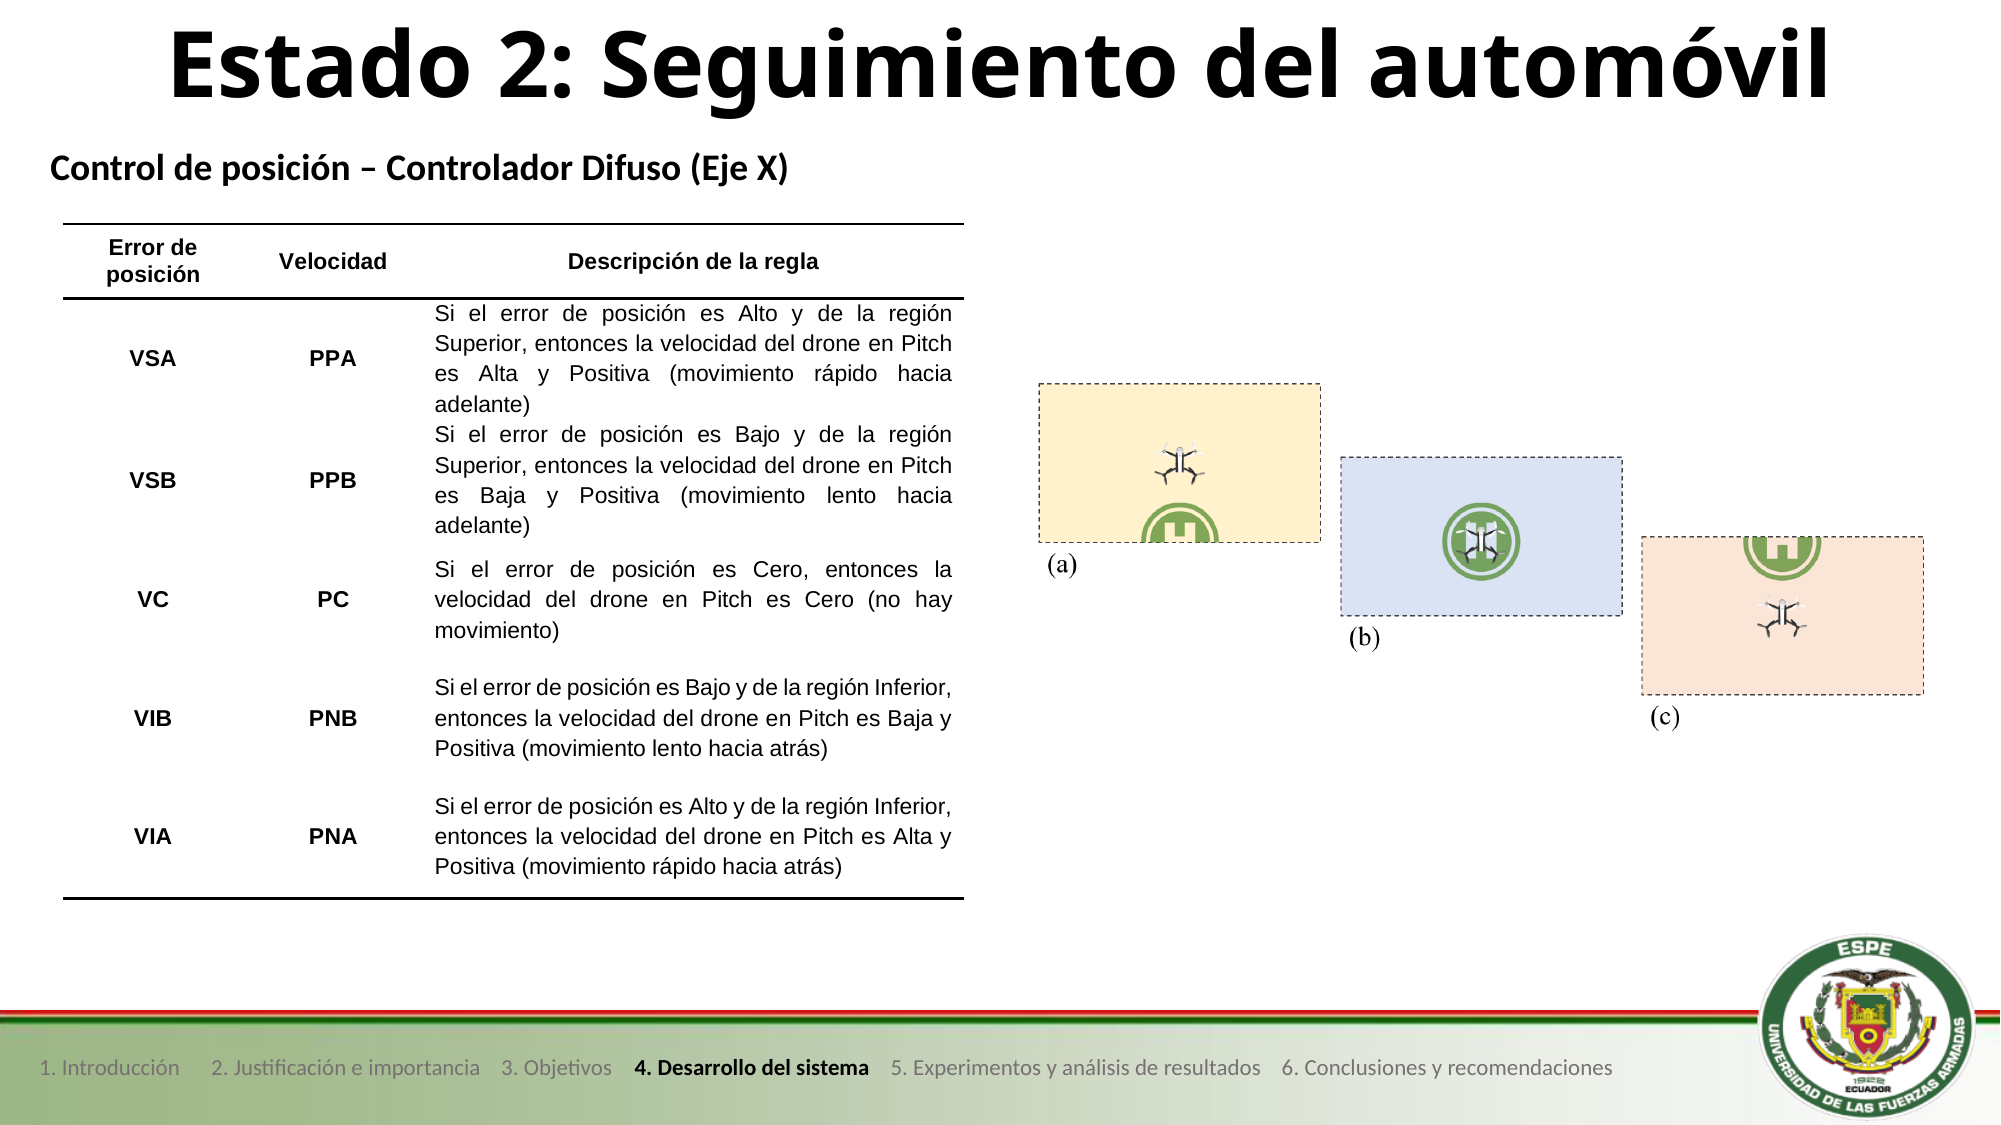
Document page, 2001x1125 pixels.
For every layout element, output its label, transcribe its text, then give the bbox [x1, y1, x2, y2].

picture [63, 222, 964, 970]
text_box Control de posición – Controlador Difuso (Eje X) [35, 135, 1036, 196]
picture [0, 928, 2000, 1125]
picture [1035, 379, 1927, 735]
title Estado 2: Seguimiento del automóvil [63, 0, 1937, 136]
